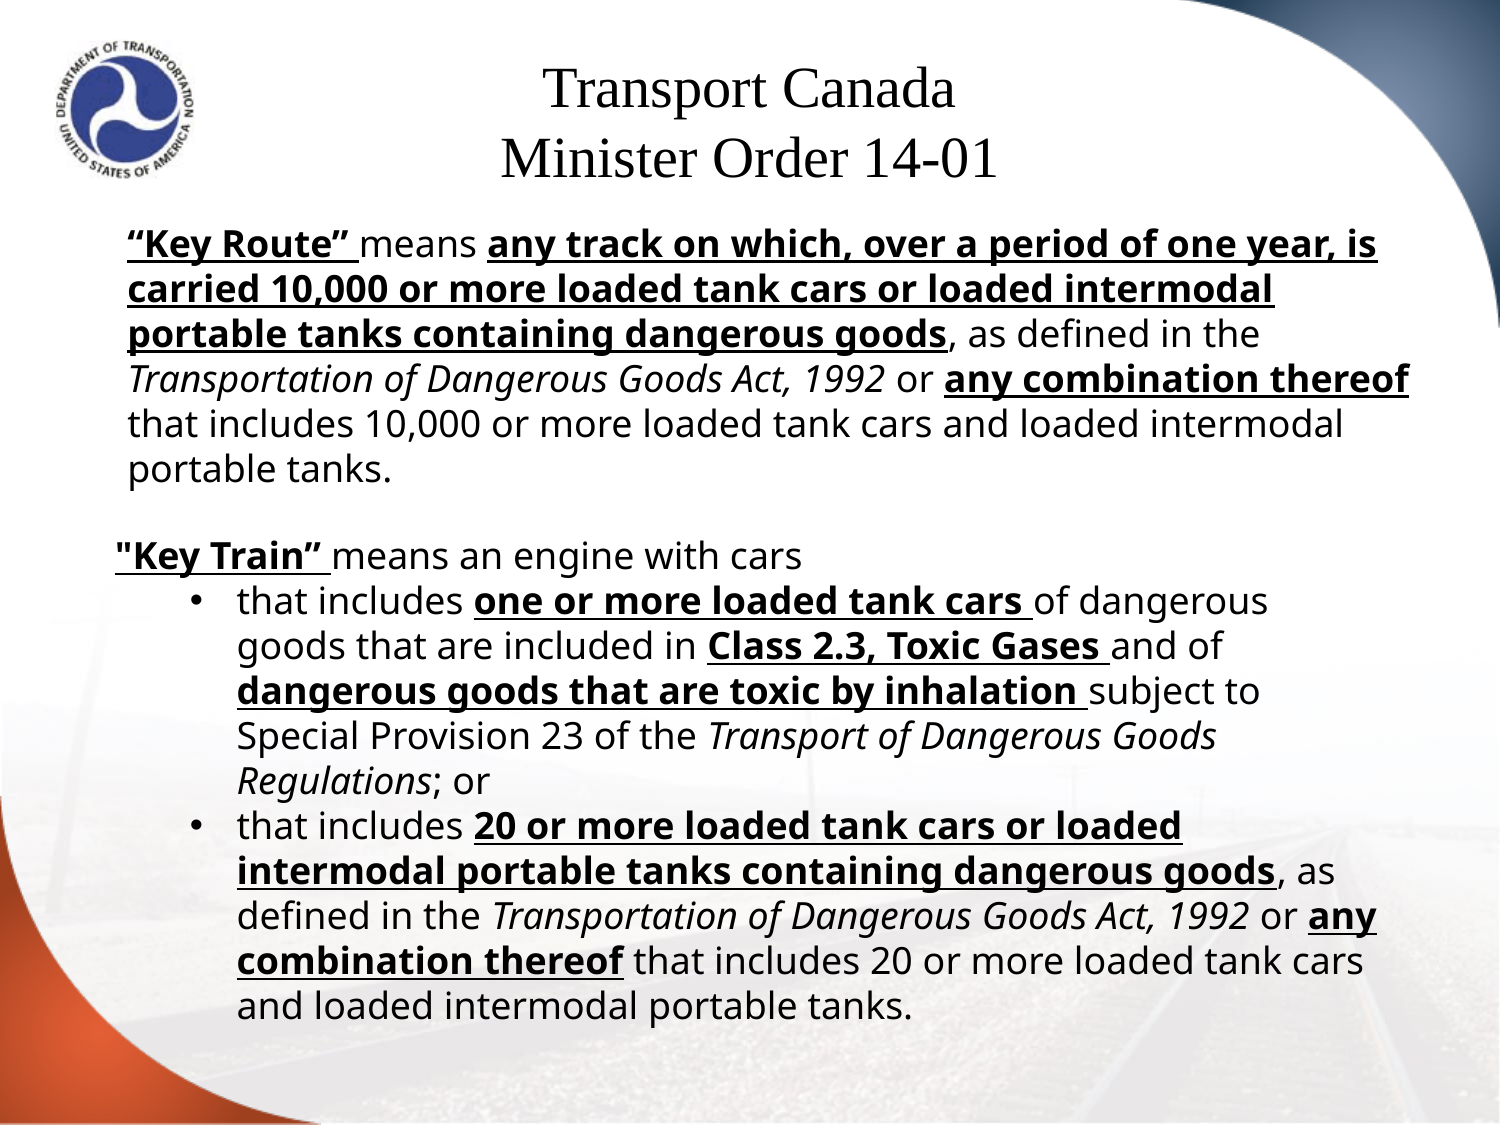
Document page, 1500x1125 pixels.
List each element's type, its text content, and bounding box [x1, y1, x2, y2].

picture [0, 0, 1500, 1125]
text_box "Key Train” means an engine with cars that includes one or more loaded tank cars of dangerous goods that are included in Class 2.3, Toxic Gases and of dangerous goods that are toxic by inhalation subject to Special Provision 23 of the Transport of Dangerous Goods Regulations; or that includes 20 or more loaded tank cars or loaded intermodal portable tanks containing dangerous goods, as defined in the Transportation of Dangerous Goods Act, 1992 or any combination thereof that includes 20 or more loaded tank cars and loaded intermodal portable tanks. [99, 524, 1400, 1035]
title Transport Canada Minister Order 14-01 [75, 24, 1425, 213]
text_box “Key Route” means any track on which, over a period of one year, is carried 10,000 or more loaded tank cars or loaded intermodal portable tanks containing dangerous goods, as defined in the Transportation of Dangerous Goods Act, 1992 or any combination thereof that includes 10,000 or more loaded tank cars and loaded intermodal portable tanks. [112, 213, 1425, 498]
